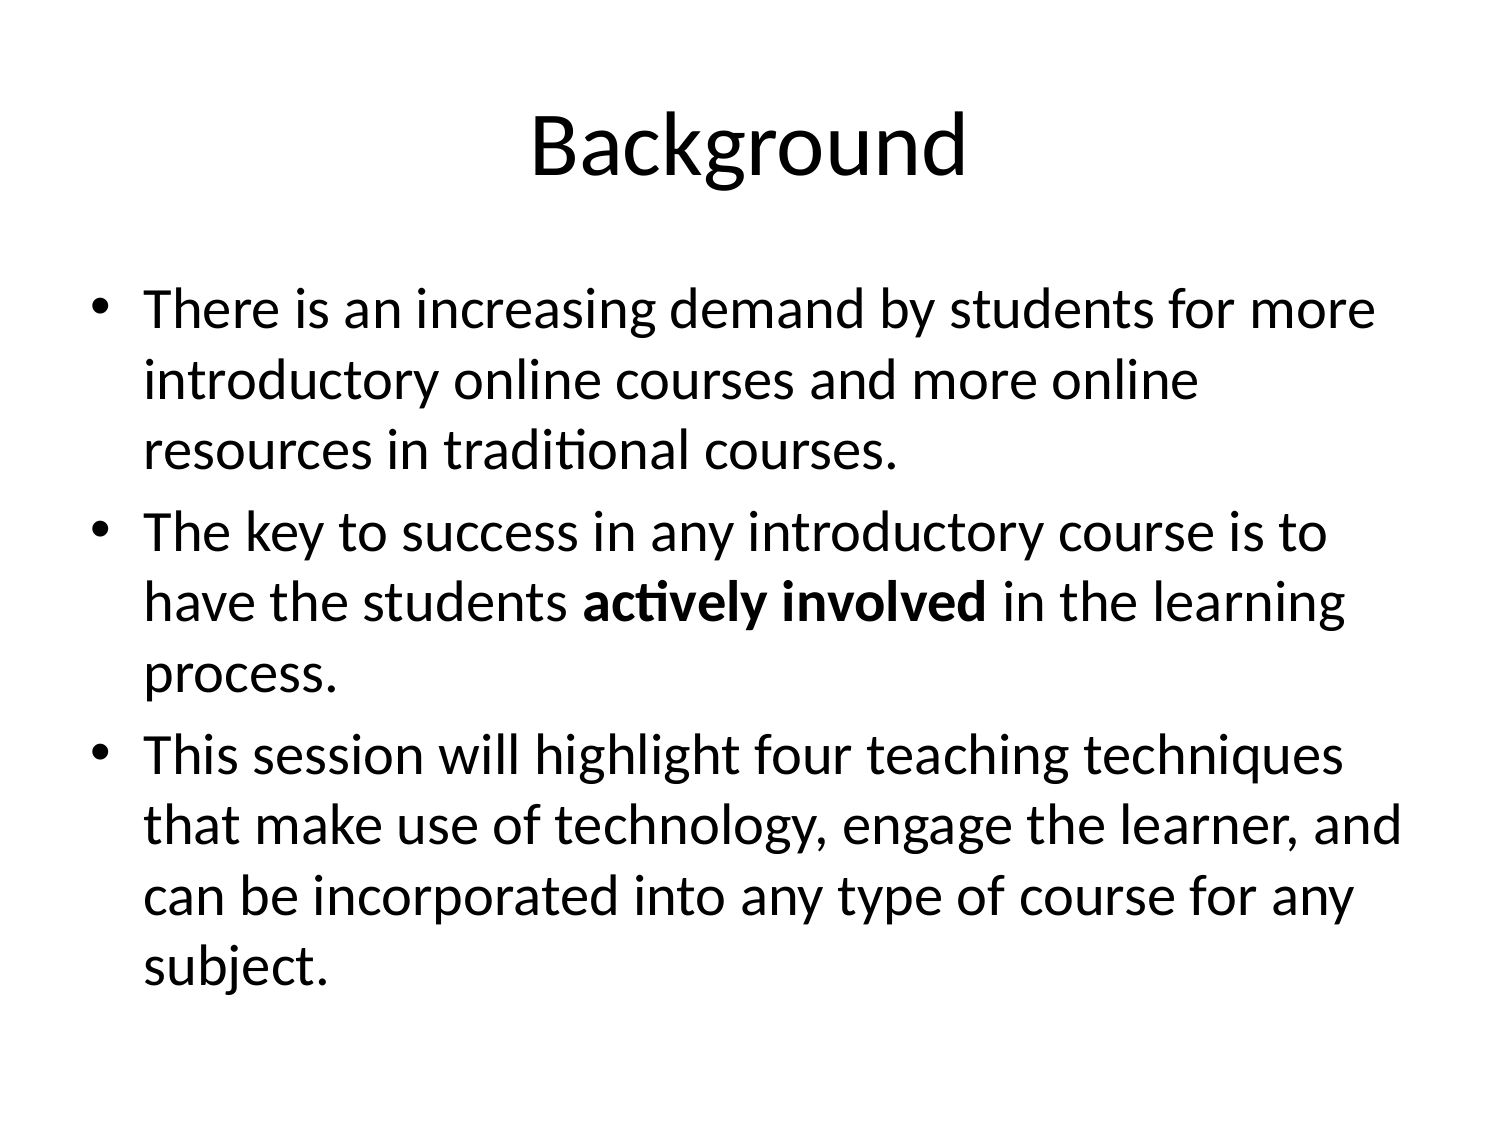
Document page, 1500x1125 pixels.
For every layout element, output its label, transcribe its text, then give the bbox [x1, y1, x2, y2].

list There is an increasing demand by students for more introductory online courses and more online resources in traditional courses. The key to success in any introductory course is to have the students actively involved in the learning process. This session will highlight four teaching techniques that make use of technology, engage the learner, and can be incorporated into any type of course for any subject. [75, 262, 1425, 1005]
title Background [75, 45, 1425, 233]
